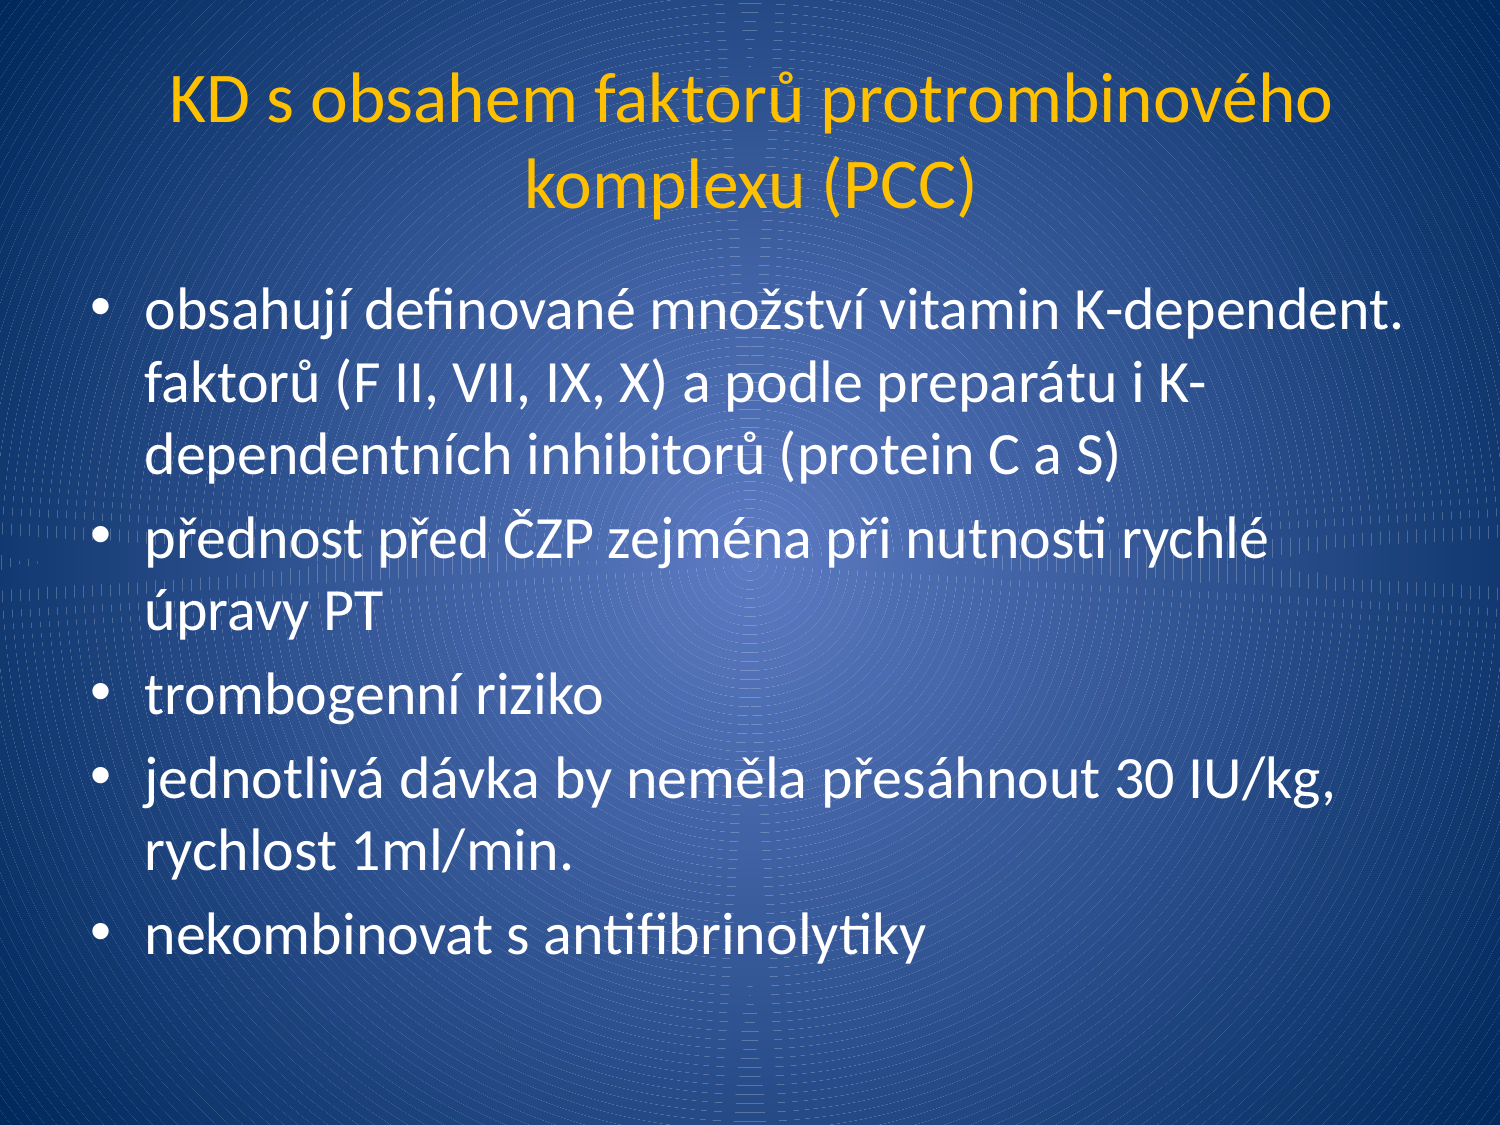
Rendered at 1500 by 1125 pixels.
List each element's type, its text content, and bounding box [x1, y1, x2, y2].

list obsahují definované množství vitamin K-dependent. faktorů (F II, VII, IX, X) a podle preparátu i K-dependentních inhibitorů (protein C a S) přednost před ČZP zejména při nutnosti rychlé úpravy PT trombogenní riziko jednotlivá dávka by neměla přesáhnout 30 IU/kg, rychlost 1ml/min. nekombinovat s antifibrinolytiky [75, 262, 1425, 1005]
title KD s obsahem faktorů protrombinového komplexu (PCC) [76, 42, 1427, 231]
